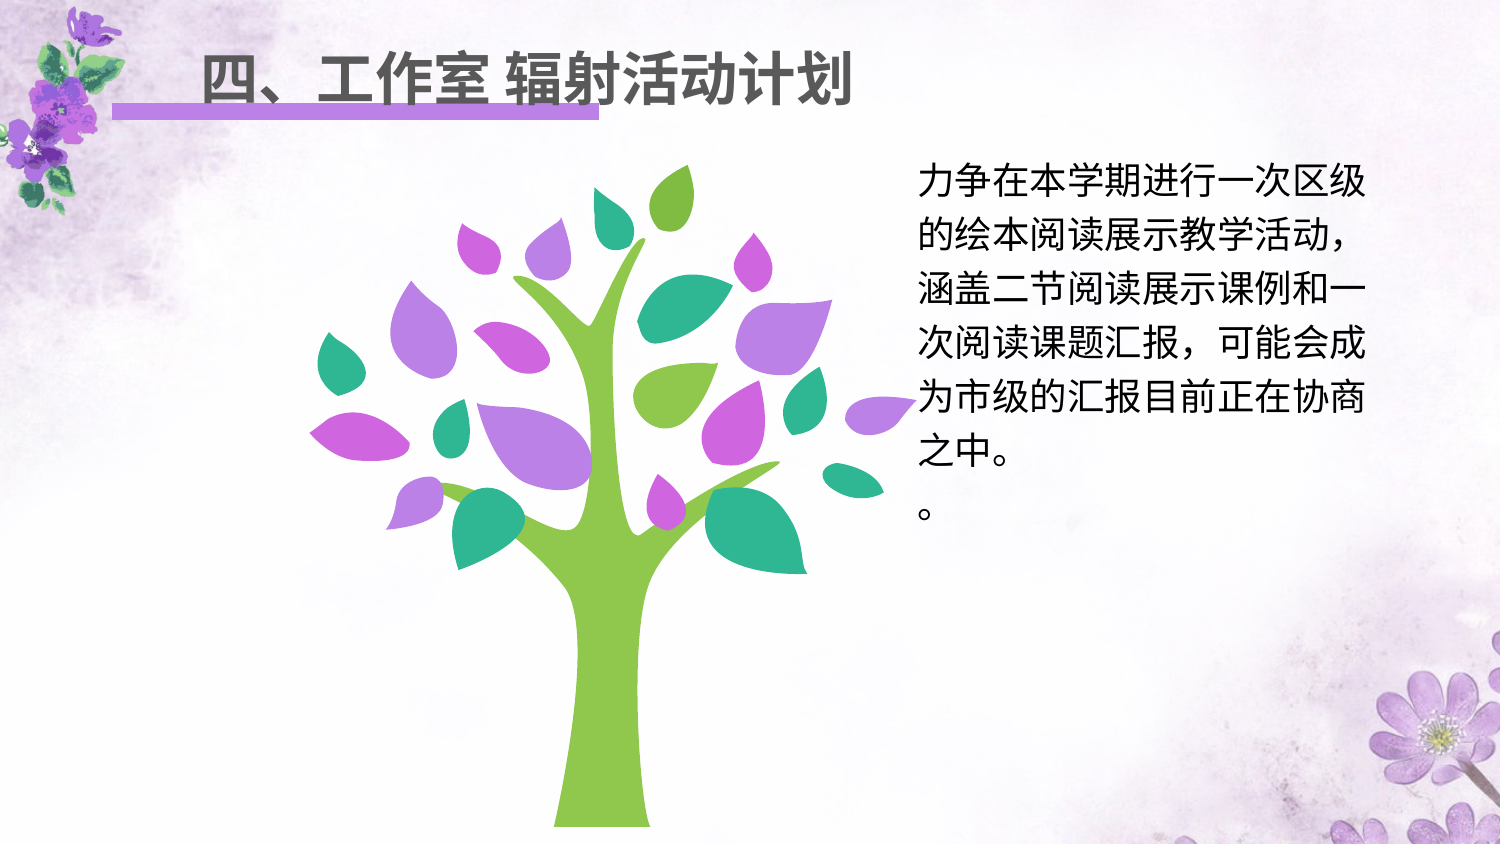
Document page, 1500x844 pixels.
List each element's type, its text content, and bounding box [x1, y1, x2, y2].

picture [0, 0, 1500, 844]
text_box [551, 582, 653, 830]
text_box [309, 164, 917, 575]
text_box 力争在本学期进行一次区级的绘本阅读展示教学活动，涵盖二节阅读展示课例和一次阅读课题汇报，可能会成为市级的汇报目前正在协商之中。 。 [902, 140, 1418, 648]
text_box 四、工作室 辐射活动计划 [128, 35, 926, 120]
